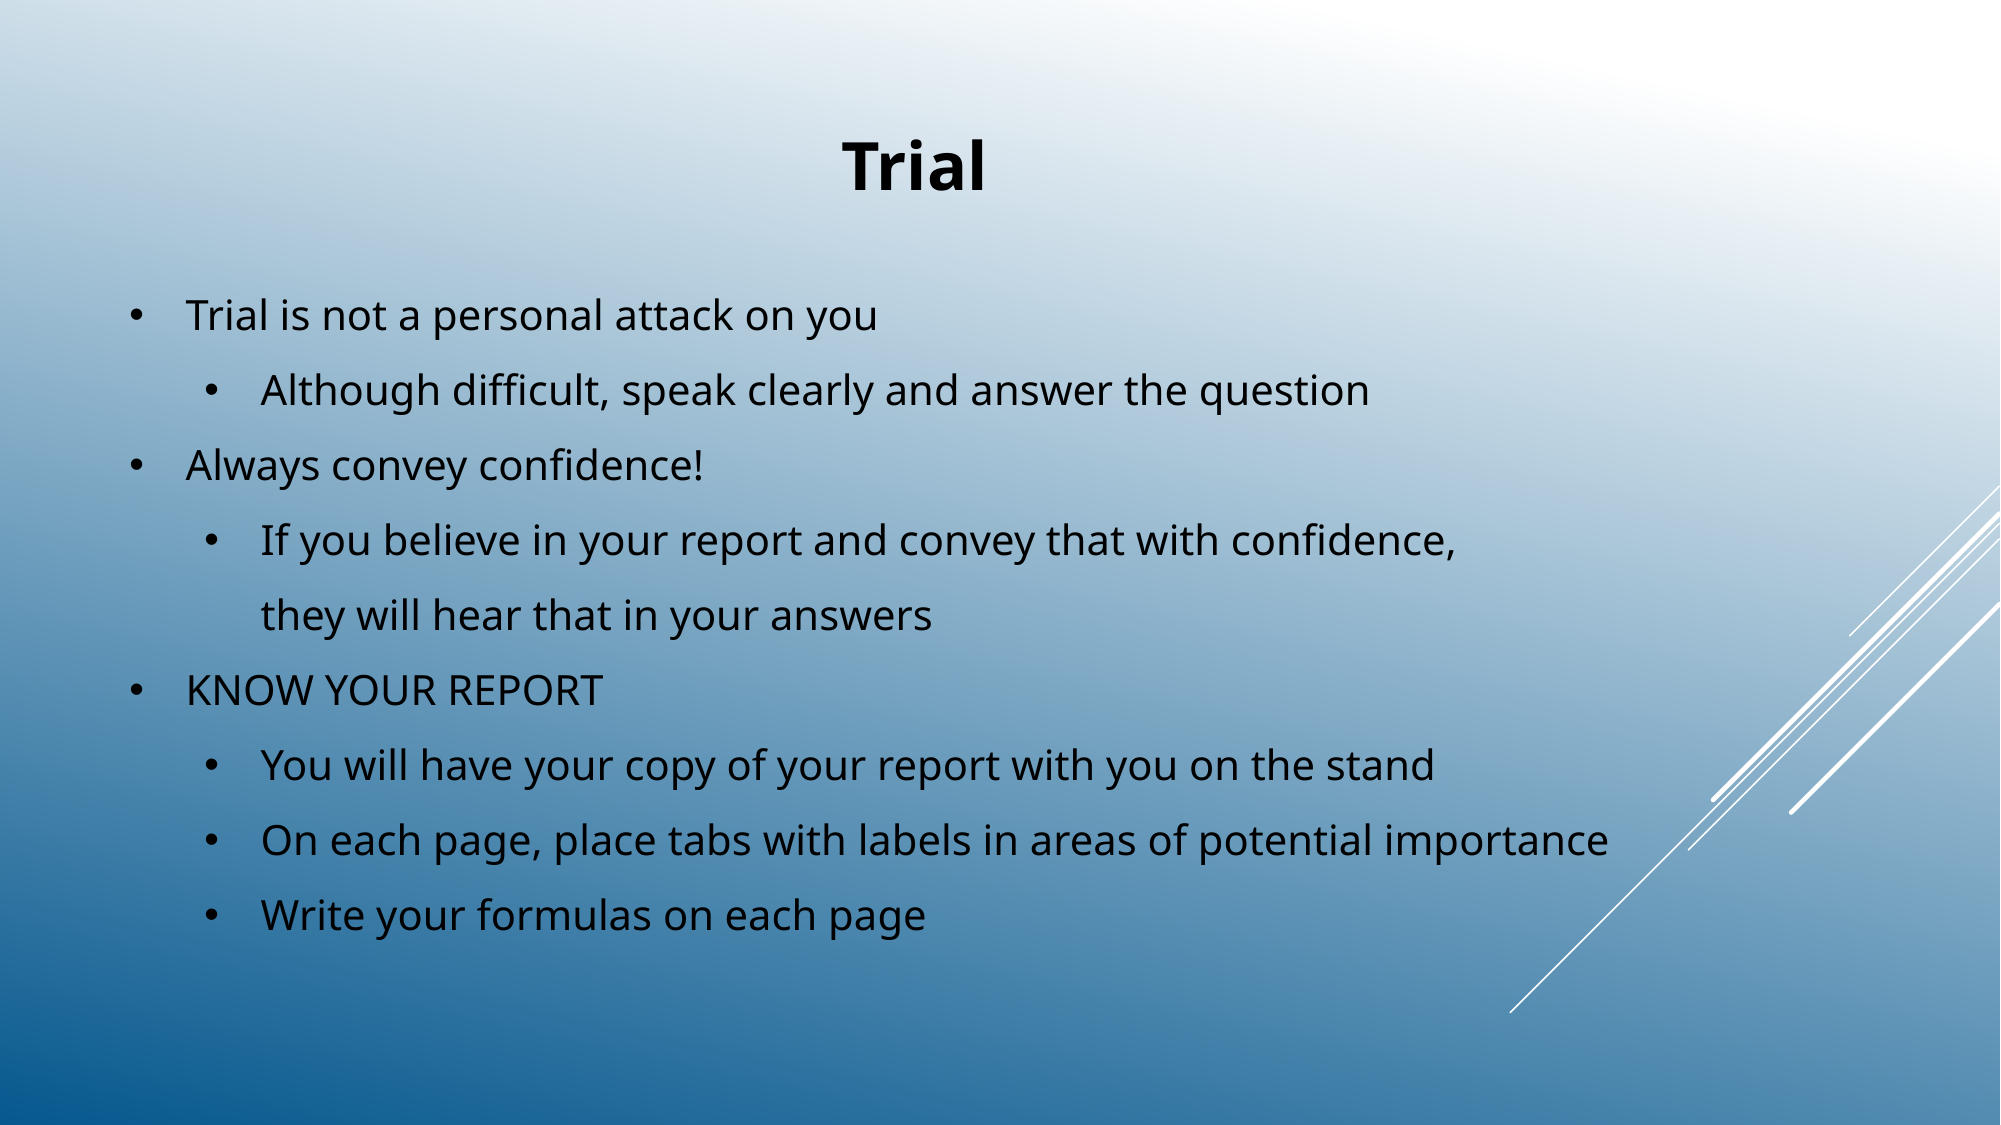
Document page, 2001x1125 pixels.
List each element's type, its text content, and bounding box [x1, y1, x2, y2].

text_box Trial Trial is not a personal attack on you Although difficult, speak clearly and answer the question Always convey confidence! If you believe in your report and convey that with confidence, they will hear that in your answers KNOW YOUR REPORT You will have your copy of your report with you on the stand On each page, place tabs with labels in areas of potential importance Write your formulas on each page [114, 116, 1715, 947]
